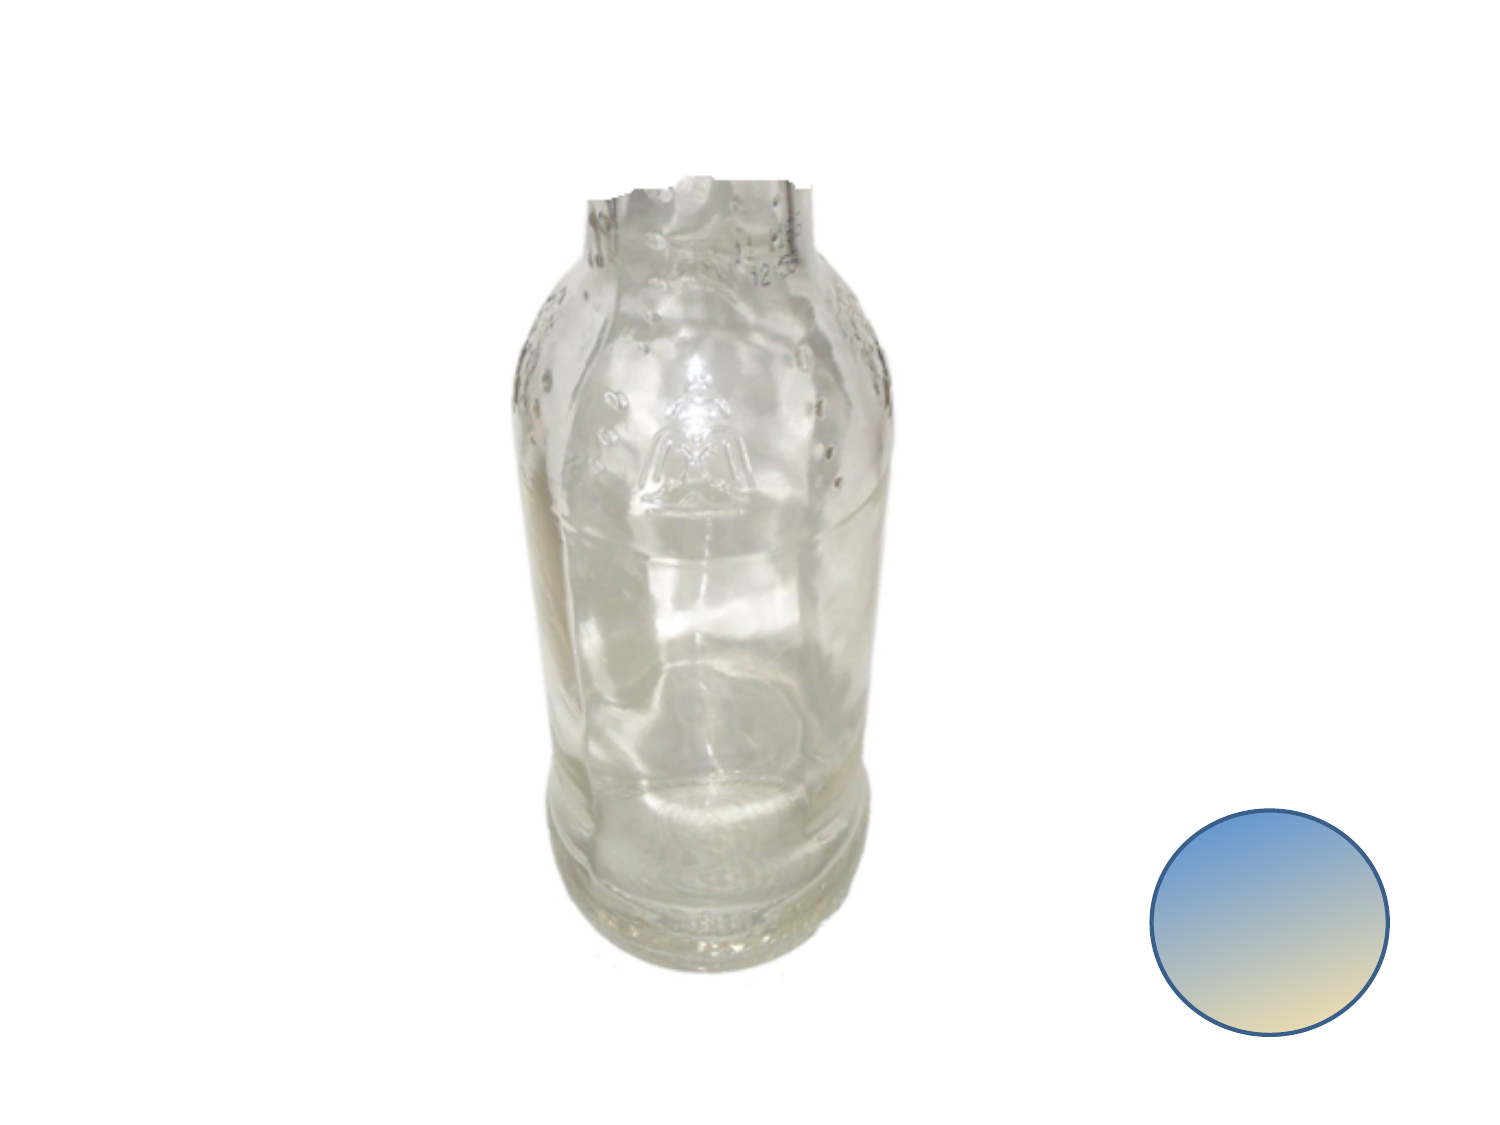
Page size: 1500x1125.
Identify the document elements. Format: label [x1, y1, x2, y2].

picture [456, 78, 1032, 1027]
text_box [1149, 808, 1390, 1037]
